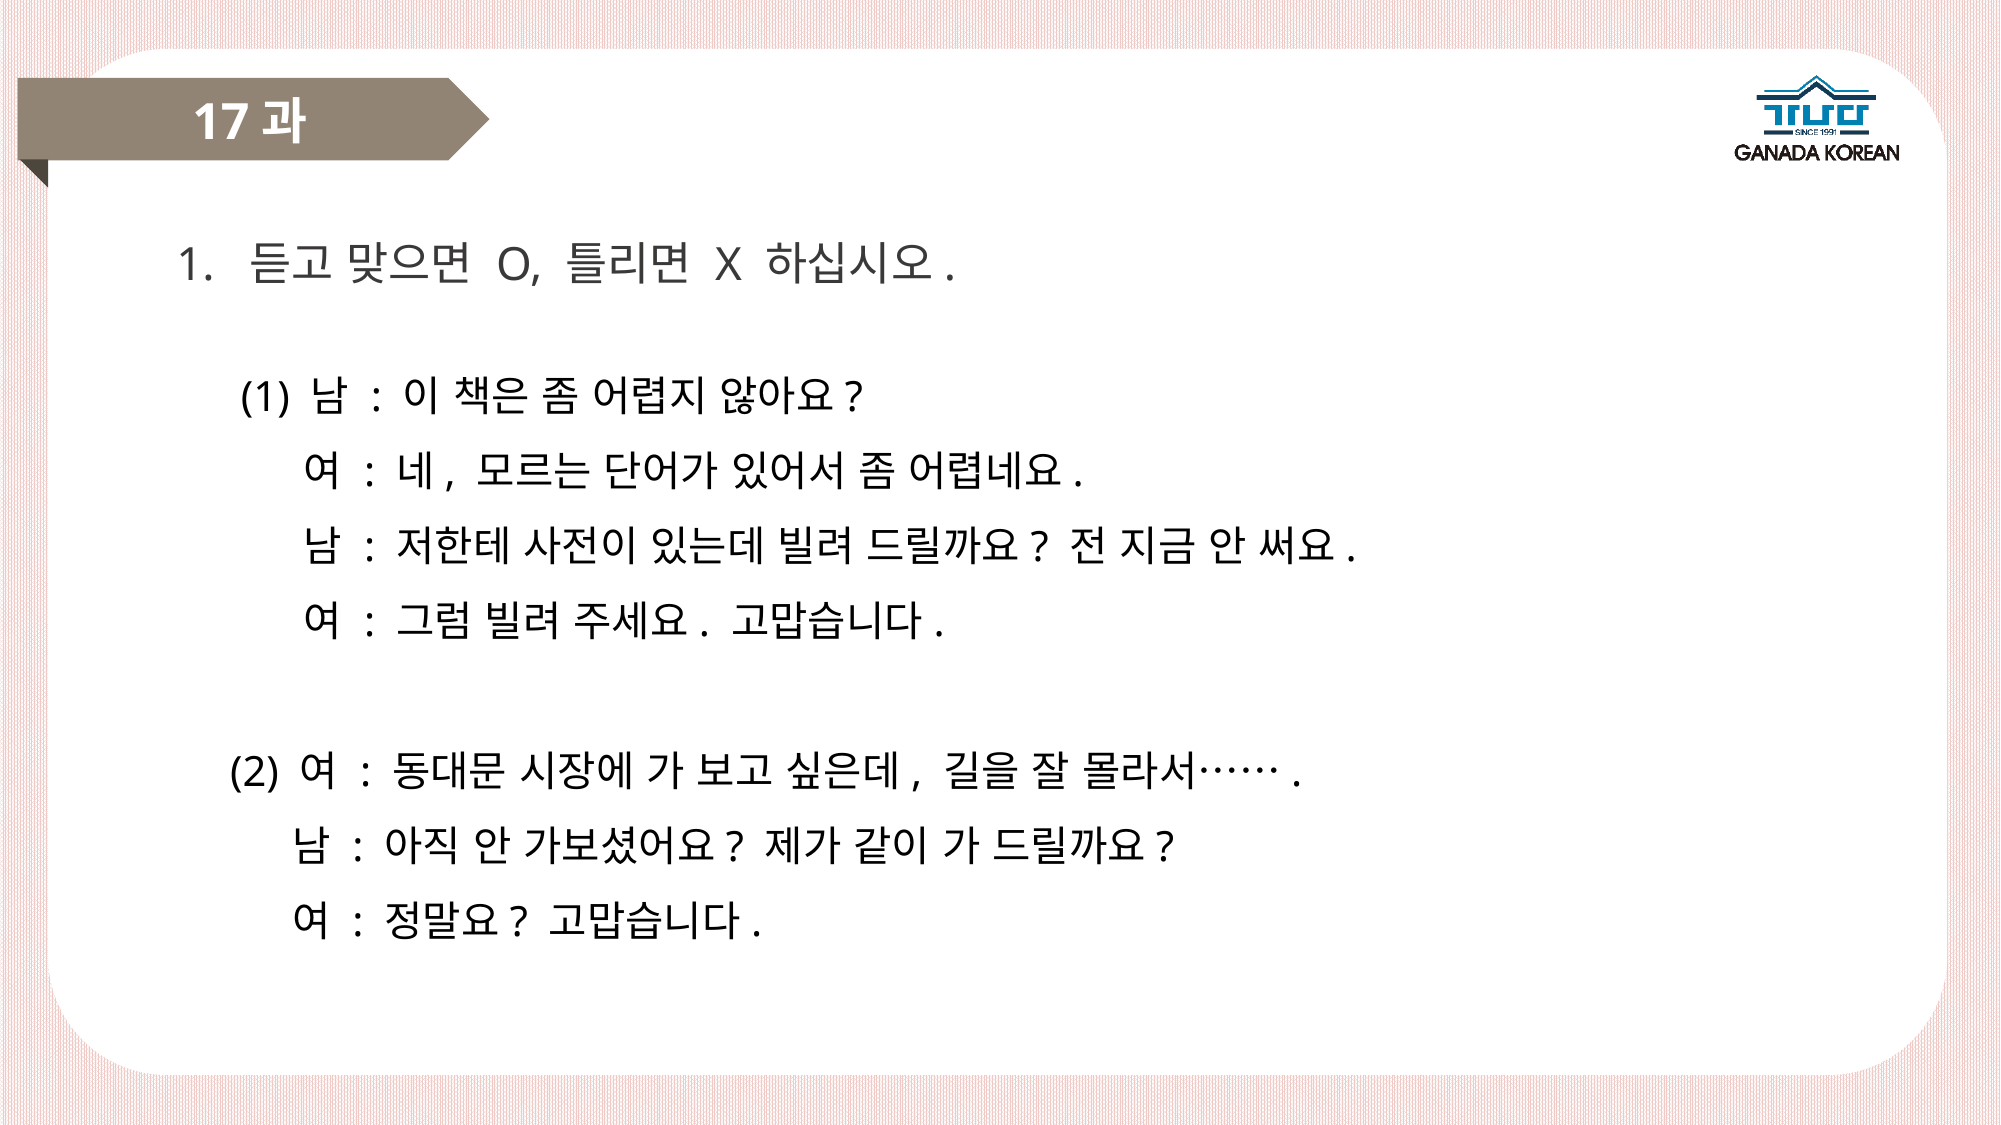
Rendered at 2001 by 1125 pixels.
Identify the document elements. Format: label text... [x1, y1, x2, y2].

text_box 17과 [16, 76, 492, 162]
text_box 1. 듣고 맞으면 O, 틀리면 X 하십시오. (1) 남 : 이 책은 좀 어렵지 않아요? 여 : 네, 모르는 단어가 있어서 좀 어렵네요. 남 : 저한테 사전이 있는데 빌려 드릴까요? 전 지금 안 써요. 여 : 그럼 빌려 주세요. 고맙습니다. (2) 여 : 동대문 시장에 가 보고 싶은데, 길을 잘 몰라서……. 남 : 아직 안 가보셨어요? 제가 같이 가 드릴까요? 여 : 정말요? 고맙습니다. [161, 227, 1773, 952]
picture [1726, 72, 1905, 167]
text_box [17, 158, 50, 191]
text_box [46, 47, 1949, 1077]
